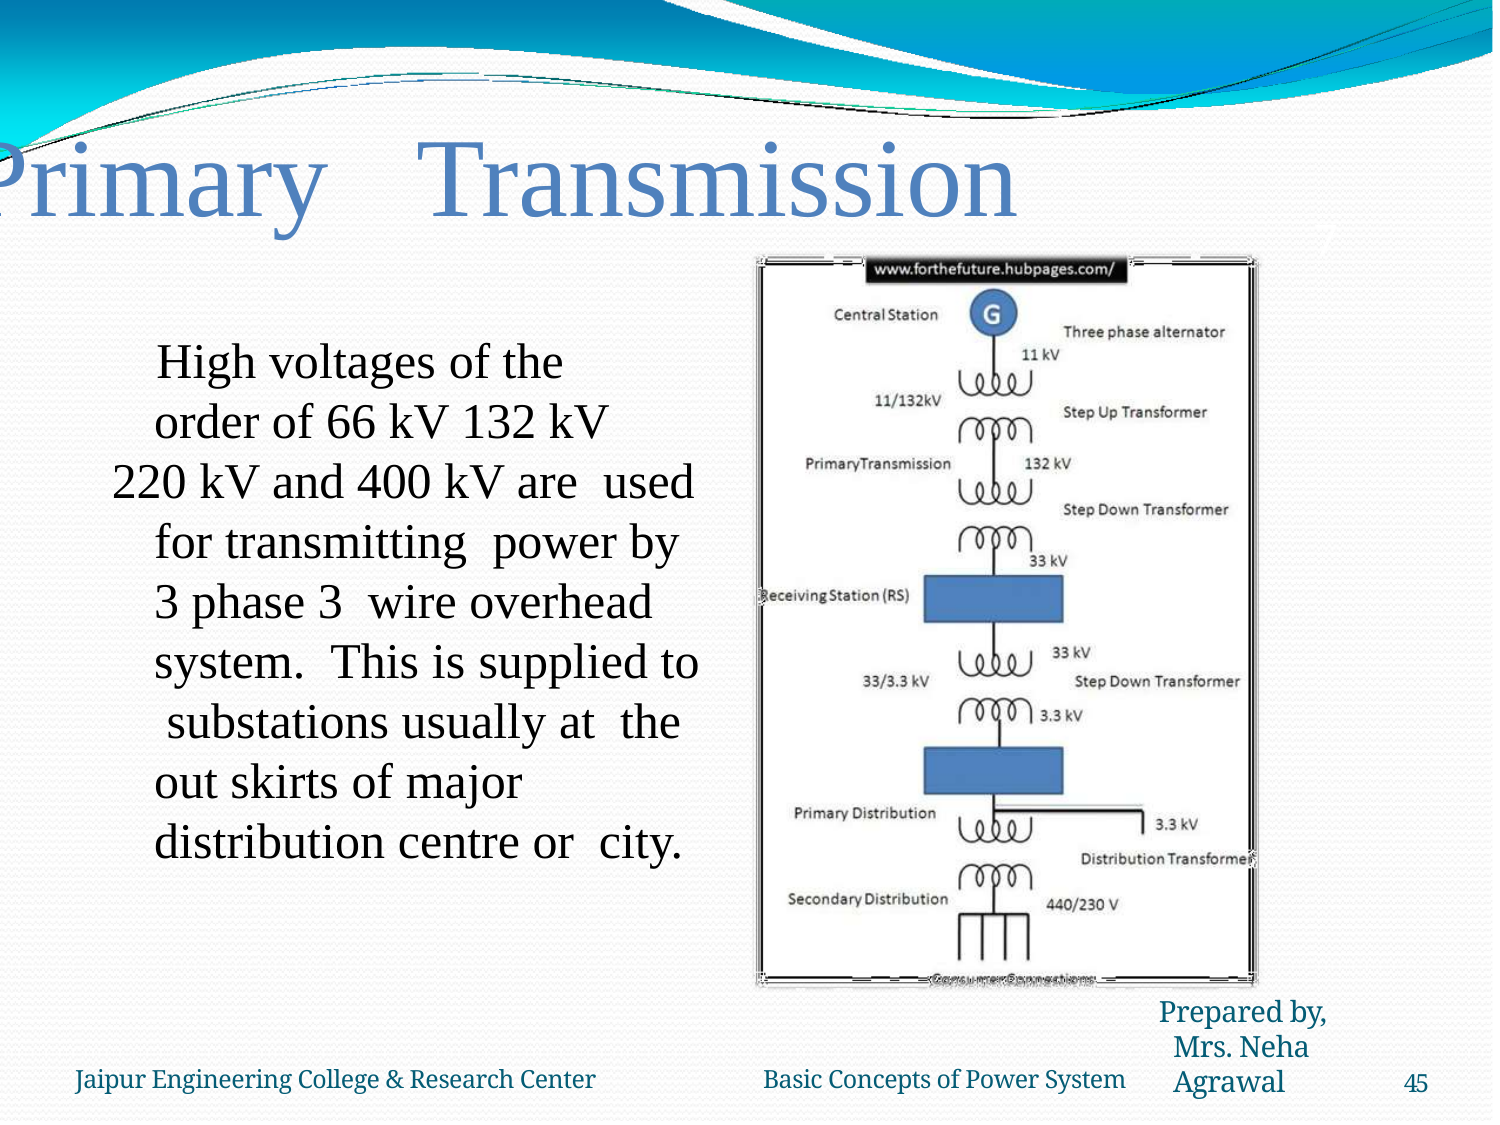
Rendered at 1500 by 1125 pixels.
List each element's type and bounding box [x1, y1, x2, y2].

text_box [0, 0, 1493, 1121]
